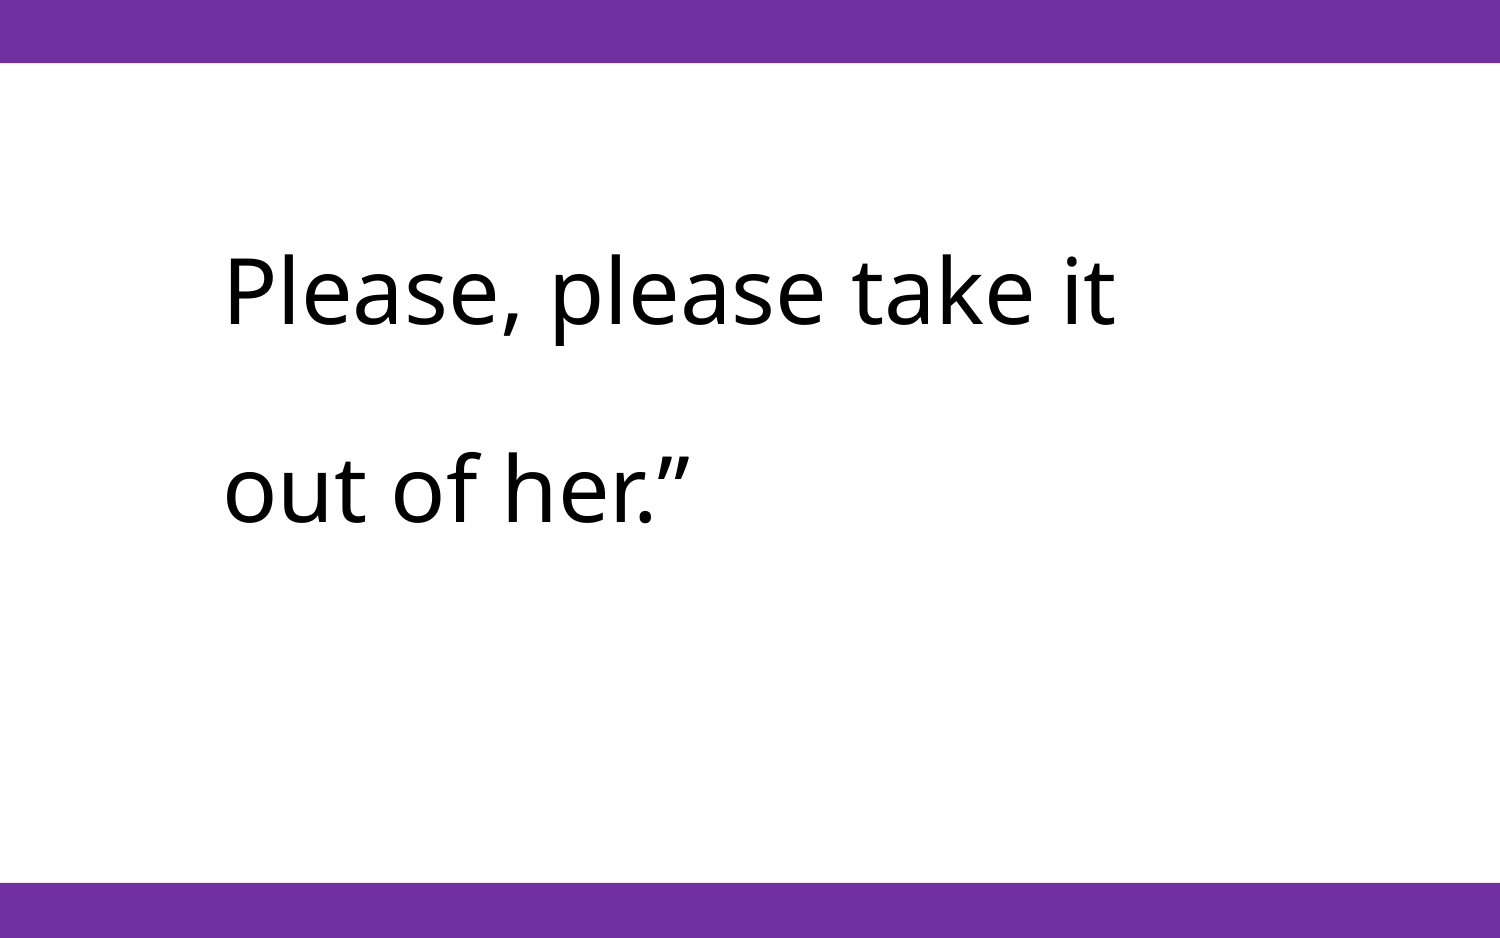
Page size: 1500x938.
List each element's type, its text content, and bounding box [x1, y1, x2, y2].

text_box [0, 882, 1500, 938]
list Please, please take it out of her.” [207, 238, 1322, 589]
text_box [0, 0, 1500, 64]
